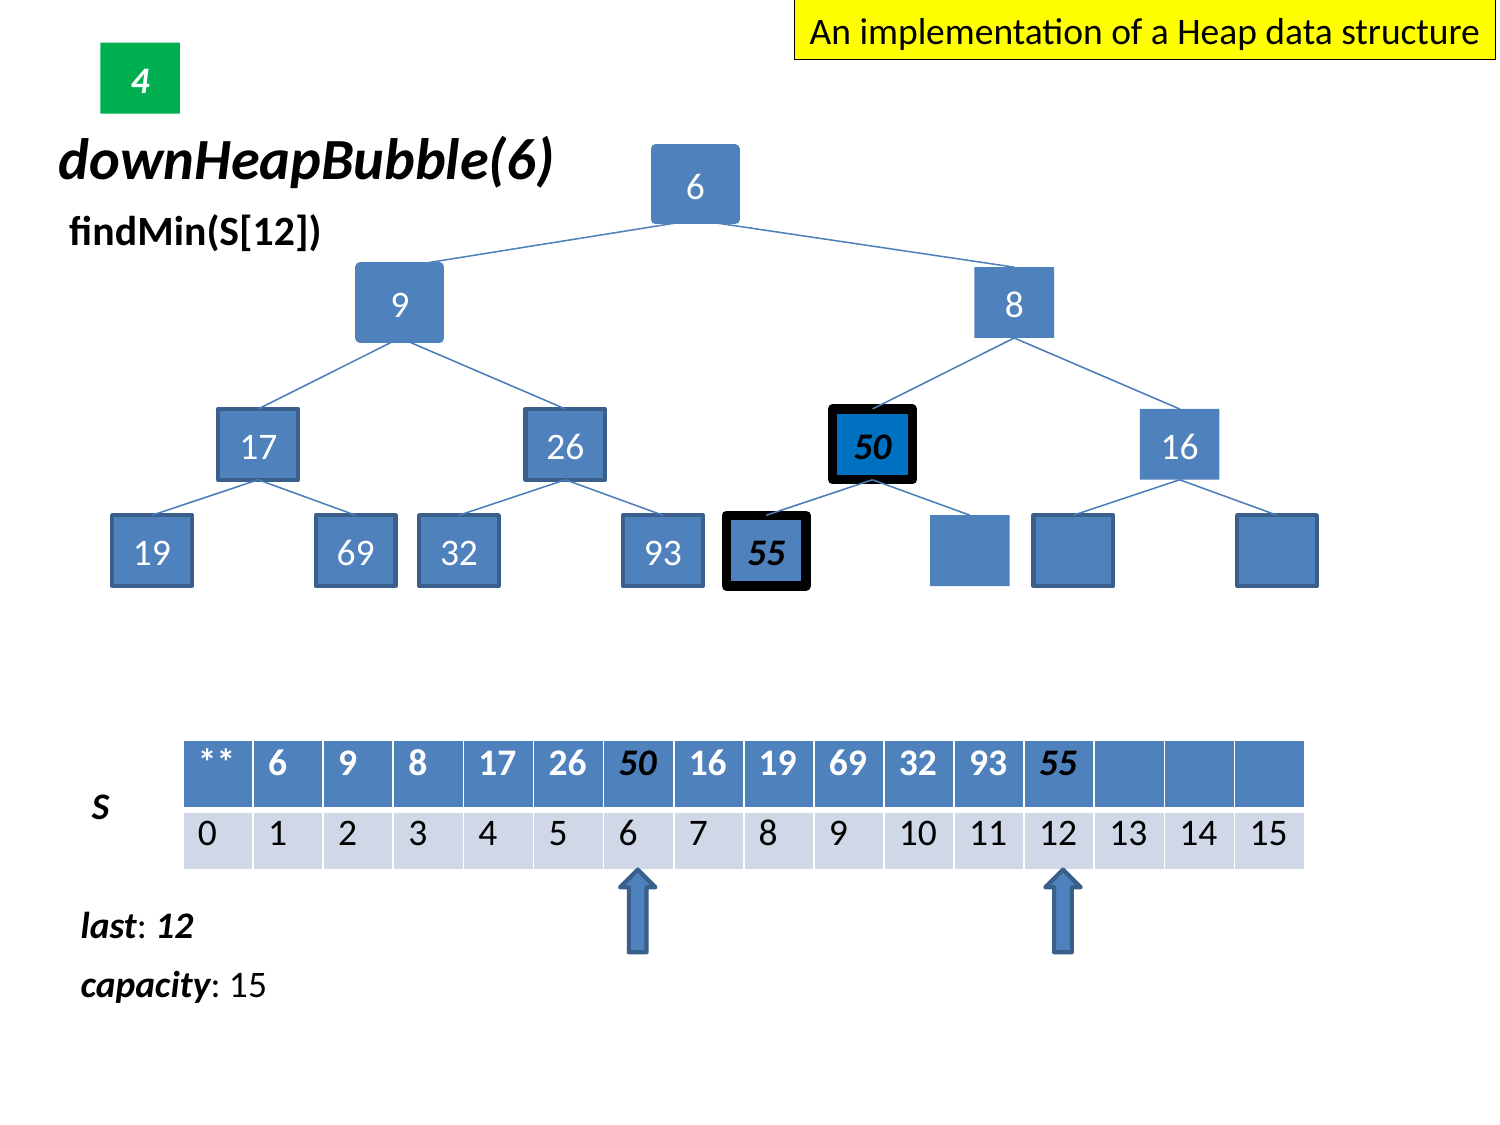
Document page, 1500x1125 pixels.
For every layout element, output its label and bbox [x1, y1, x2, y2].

table_cell [1235, 813, 1304, 869]
table_header [675, 741, 743, 807]
table_header [1165, 741, 1234, 807]
table_cell [254, 813, 322, 869]
table_cell [464, 813, 533, 869]
table_header [1095, 741, 1164, 807]
table_header [464, 741, 533, 807]
text_box [794, 0, 1496, 60]
table_cell [1025, 813, 1093, 869]
table_cell [745, 813, 813, 869]
text_box [1043, 867, 1083, 955]
text_box [65, 893, 283, 1012]
table_cell [1165, 813, 1234, 869]
table_header [1235, 741, 1304, 807]
text_box [77, 775, 125, 835]
table_header [324, 741, 392, 807]
table_header [745, 741, 813, 807]
table_header [394, 741, 463, 807]
table_cell [324, 813, 392, 869]
table_cell [955, 813, 1023, 869]
table_header [534, 741, 603, 807]
table_cell [184, 813, 252, 869]
table_header [815, 741, 883, 807]
table_cell [534, 813, 603, 869]
table_cell [604, 813, 673, 869]
text_box [618, 867, 658, 955]
text_box [44, 41, 1318, 587]
table_cell [815, 813, 883, 869]
table_cell [1095, 813, 1164, 869]
table_header [1025, 741, 1093, 807]
table_header [254, 741, 322, 807]
table_cell [394, 813, 463, 869]
table_header [184, 741, 252, 807]
table_cell [885, 813, 953, 869]
table_header [885, 741, 953, 807]
table_cell [675, 813, 743, 869]
table_header [604, 741, 673, 807]
table_header [955, 741, 1023, 807]
